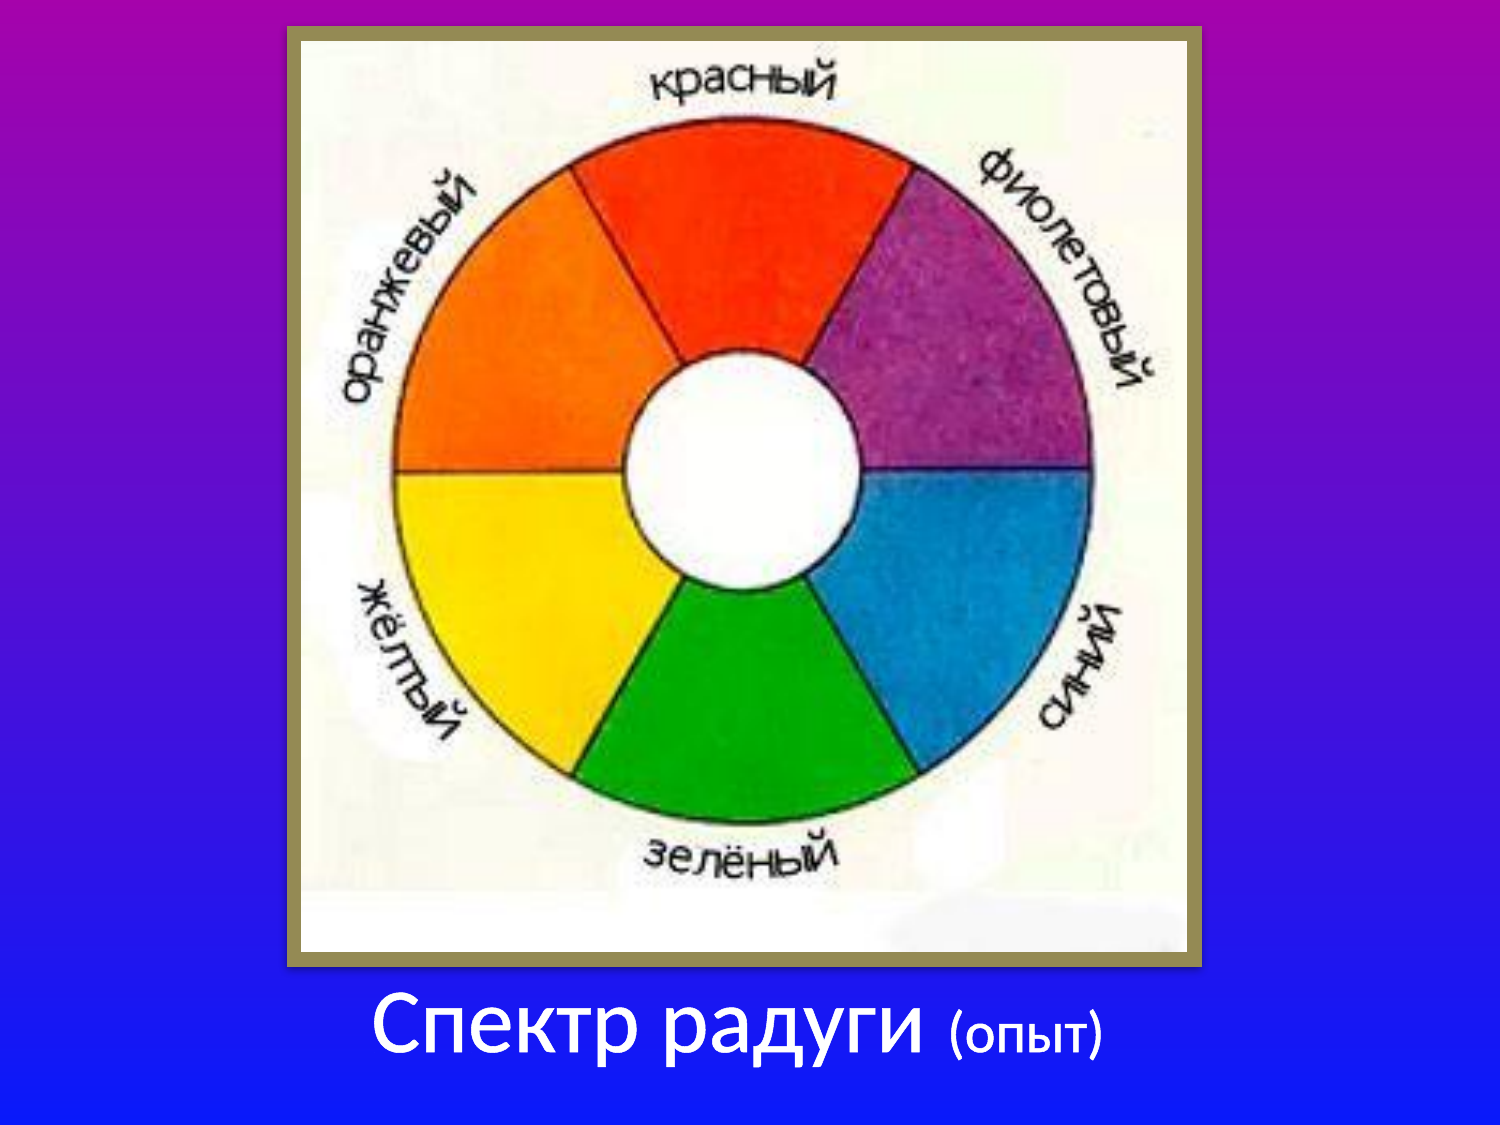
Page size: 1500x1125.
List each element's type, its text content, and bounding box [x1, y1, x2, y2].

text_box Спектр радуги (опыт) [336, 961, 1140, 1107]
picture [300, 40, 1188, 953]
